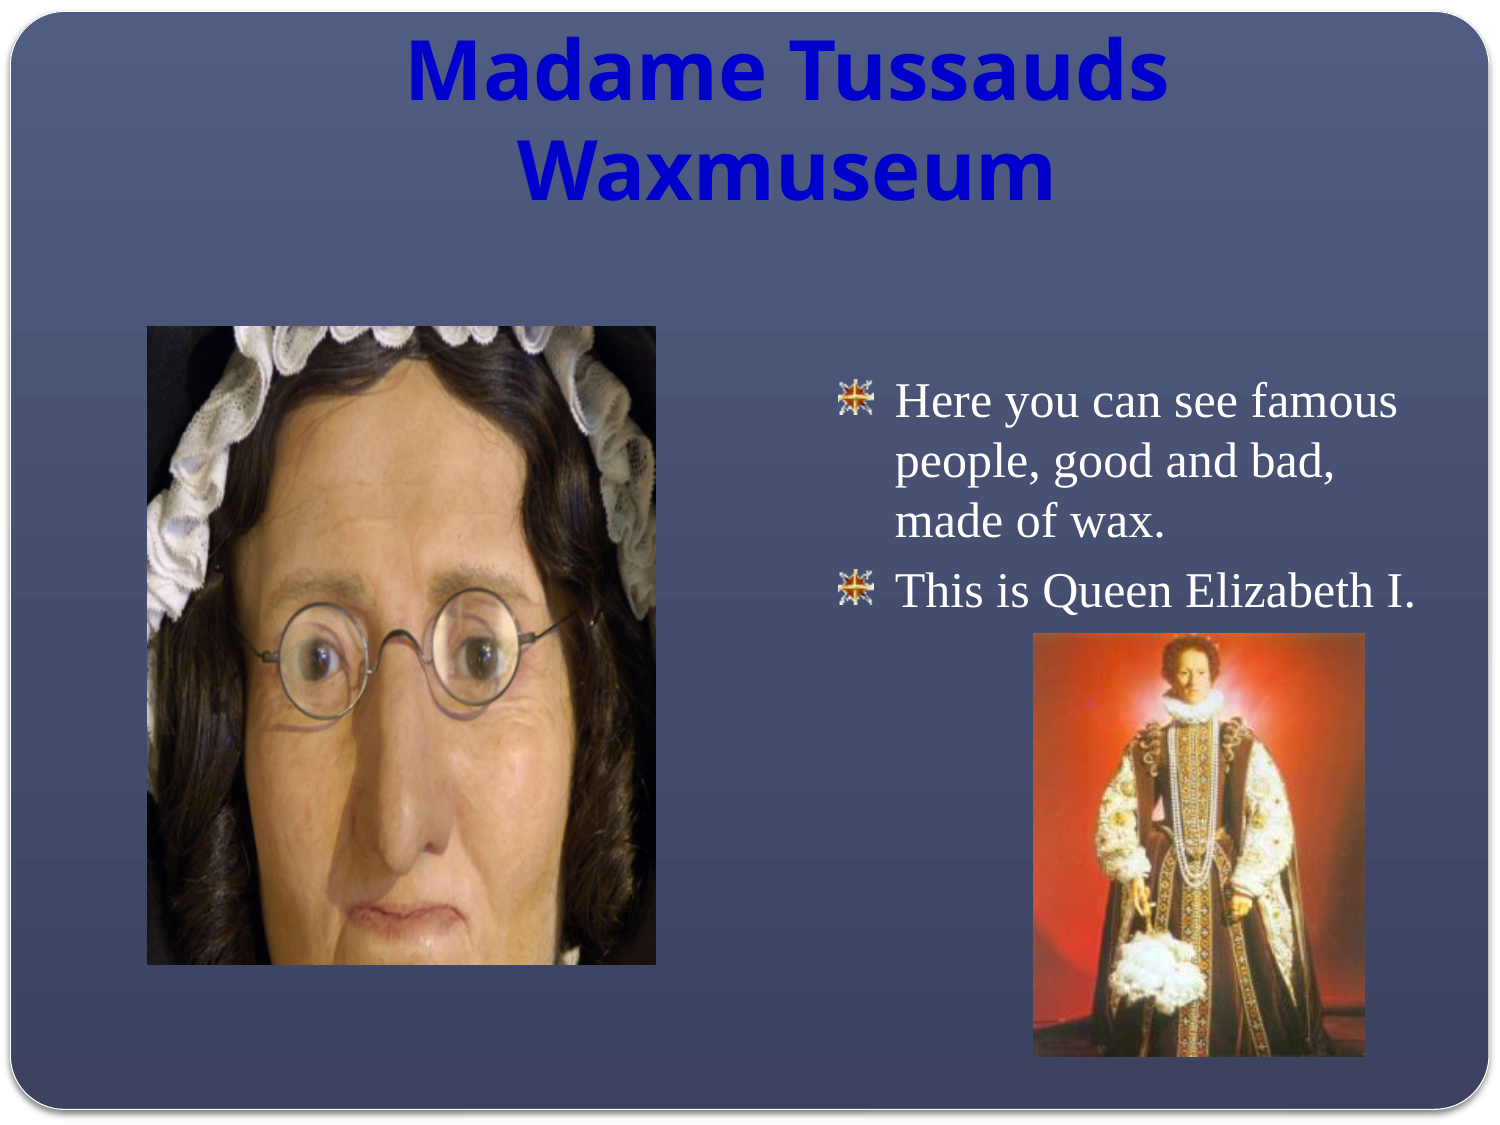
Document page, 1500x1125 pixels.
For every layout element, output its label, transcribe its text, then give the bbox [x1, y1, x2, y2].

picture [1033, 633, 1365, 1057]
text_box Here you can see famous people, good and bad, made of wax. This is Queen Elizabeth I. [823, 289, 1449, 965]
title Madame Tussauds Waxmuseum [149, 44, 1426, 233]
picture [147, 325, 656, 965]
picture [838, 569, 874, 605]
picture [838, 379, 874, 415]
